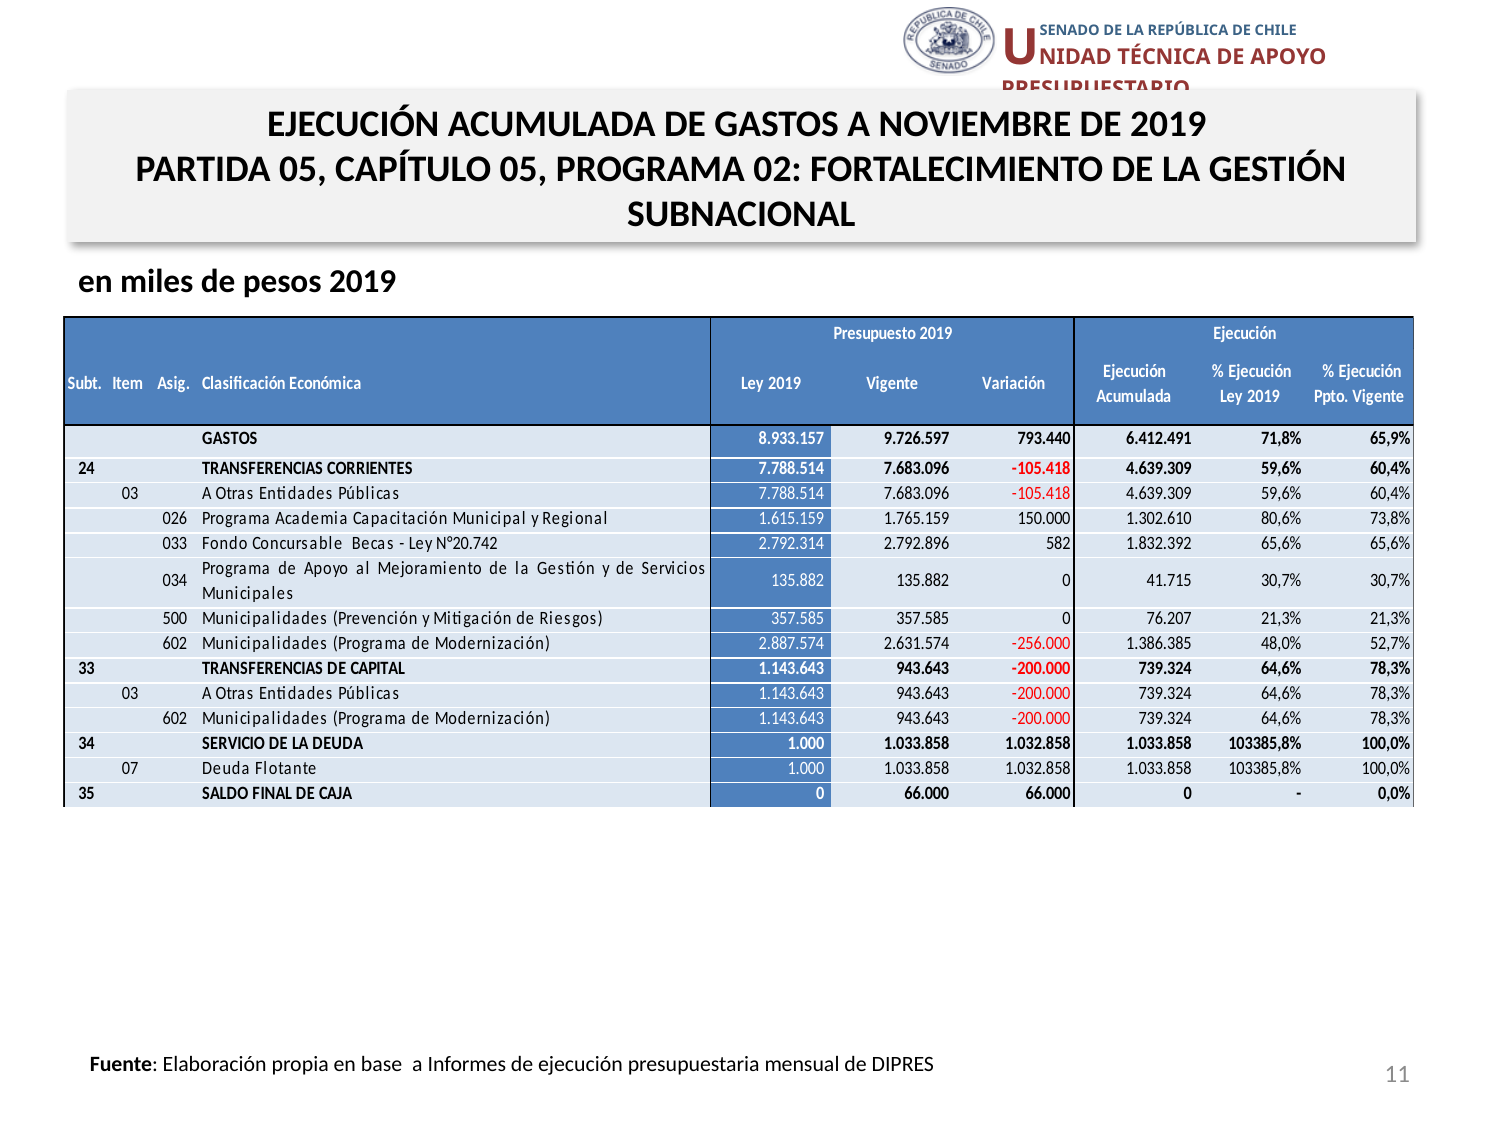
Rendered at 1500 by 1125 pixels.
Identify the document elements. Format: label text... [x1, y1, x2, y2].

text_box EJECUCIÓN ACUMULADA DE GASTOS A NOVIEMBRE DE 2019 PARTIDA 05, CAPÍTULO 05, PROGRAMA 02: FORTALECIMIENTO DE LA GESTIÓN SUBNACIONAL [67, 90, 1415, 242]
slide_number 11 [1074, 1042, 1425, 1103]
text_box en miles de pesos 2019 [63, 251, 1414, 314]
picture [903, 7, 997, 76]
picture [63, 316, 1416, 809]
